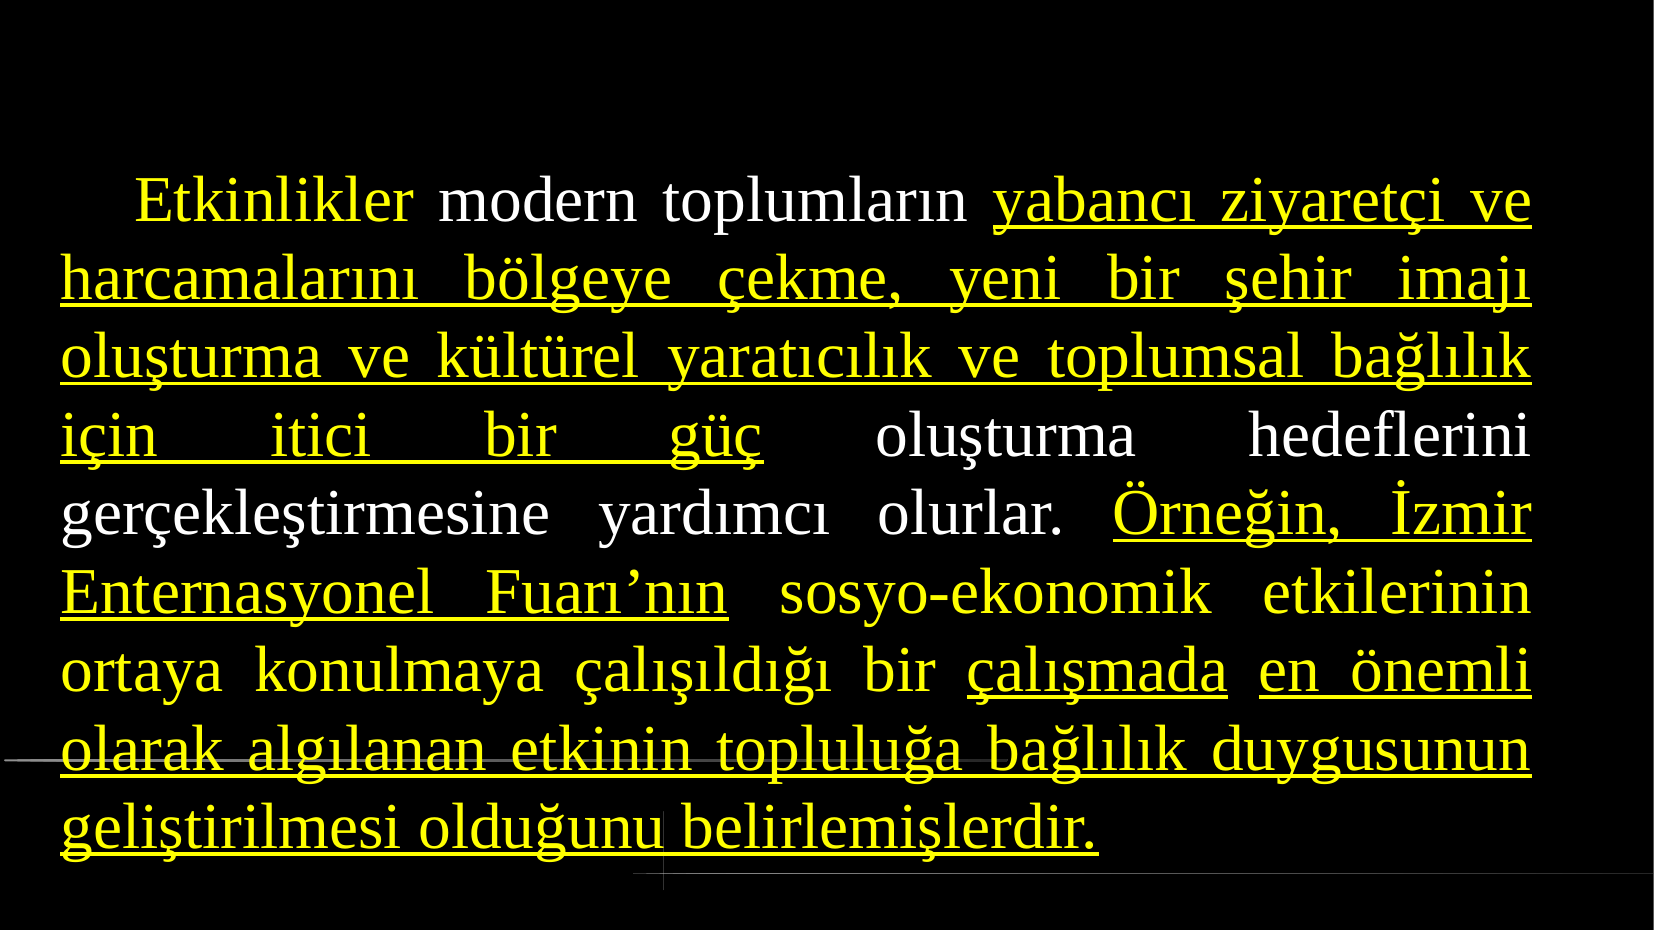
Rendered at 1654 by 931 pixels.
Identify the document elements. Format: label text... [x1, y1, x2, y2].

list Etkinlikler modern toplumların yabancı ziyaretçi ve harcamalarını bölgeye çekme, yeni bir şehir imajı oluşturma ve kültürel yaratıcılık ve toplumsal bağlılık için itici bir güç oluşturma hedeflerini gerçekleştirmesine yardımcı olurlar. Örneğin, İzmir Enternasyonel Fuarı’nın sosyo-ekonomik etkilerinin ortaya konulmaya çalışıldığı bir çalışmada en önemli olarak algılanan etkinin topluluğa bağlılık duygusunun geliştirilmesi olduğunu belirlemişlerdir. [60, 48, 1533, 865]
